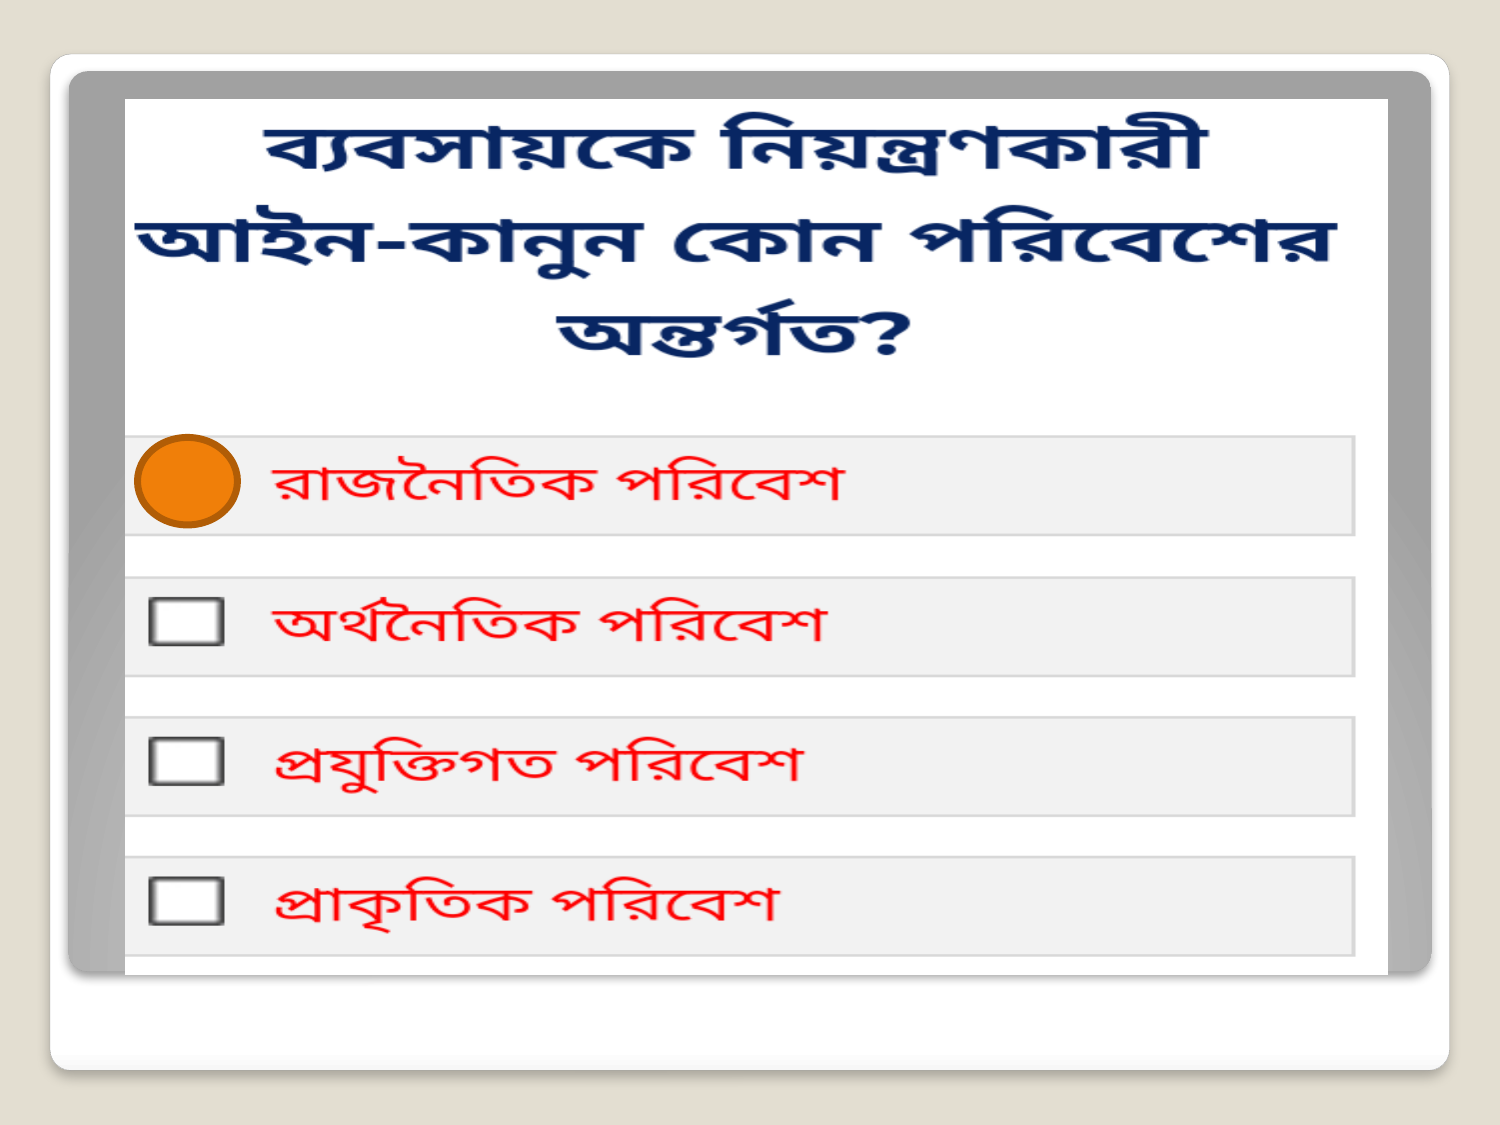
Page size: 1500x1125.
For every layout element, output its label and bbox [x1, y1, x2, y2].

list [124, 99, 1388, 976]
